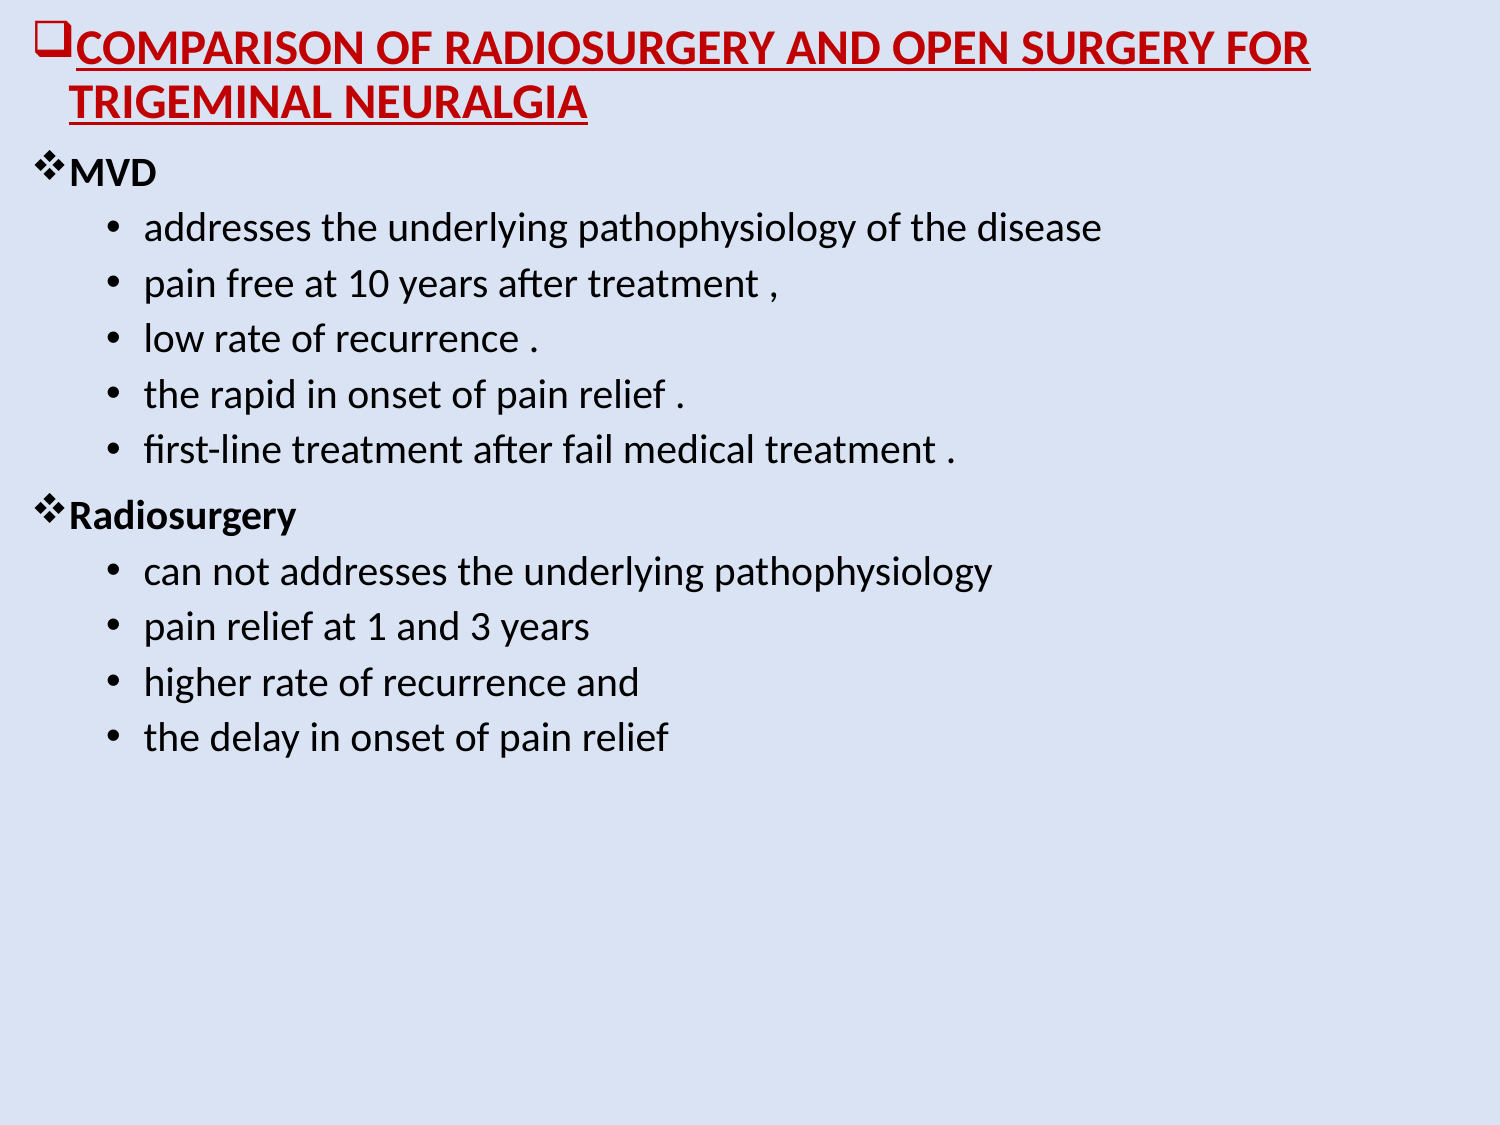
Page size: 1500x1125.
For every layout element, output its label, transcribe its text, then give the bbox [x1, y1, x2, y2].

list COMPARISON OF RADIOSURGERY AND OPEN SURGERY FOR TRIGEMINAL NEURALGIA MVD addresses the underlying pathophysiology of the disease pain free at 10 years after treatment , low rate of recurrence . the rapid in onset of pain relief . first-line treatment after fail medical treatment . Radiosurgery can not addresses the underlying pathophysiology pain relief at 1 and 3 years higher rate of recurrence and the delay in onset of pain relief [16, 14, 1485, 1082]
